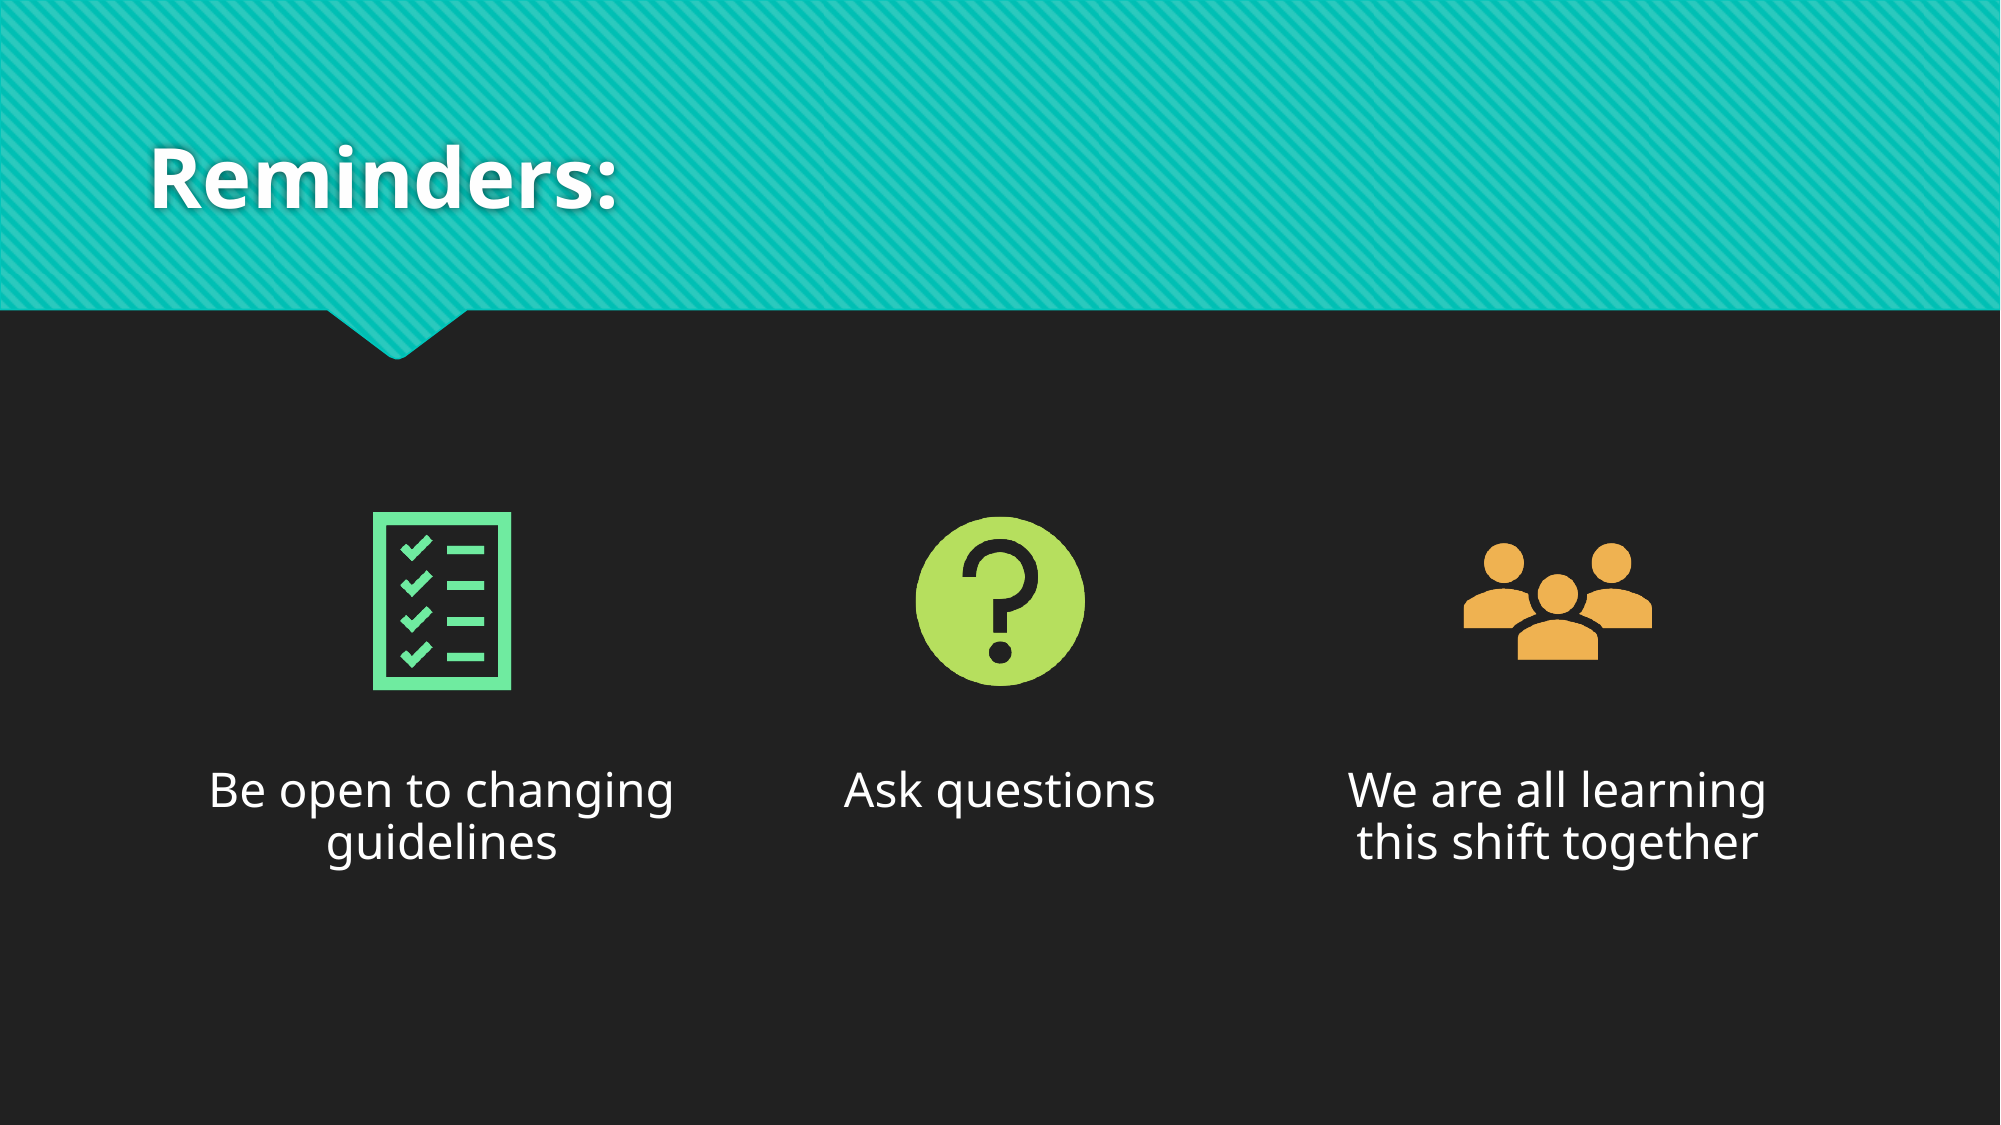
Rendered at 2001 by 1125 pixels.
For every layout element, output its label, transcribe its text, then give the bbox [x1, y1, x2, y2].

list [134, 417, 1866, 962]
title Reminders: [132, 73, 1868, 233]
